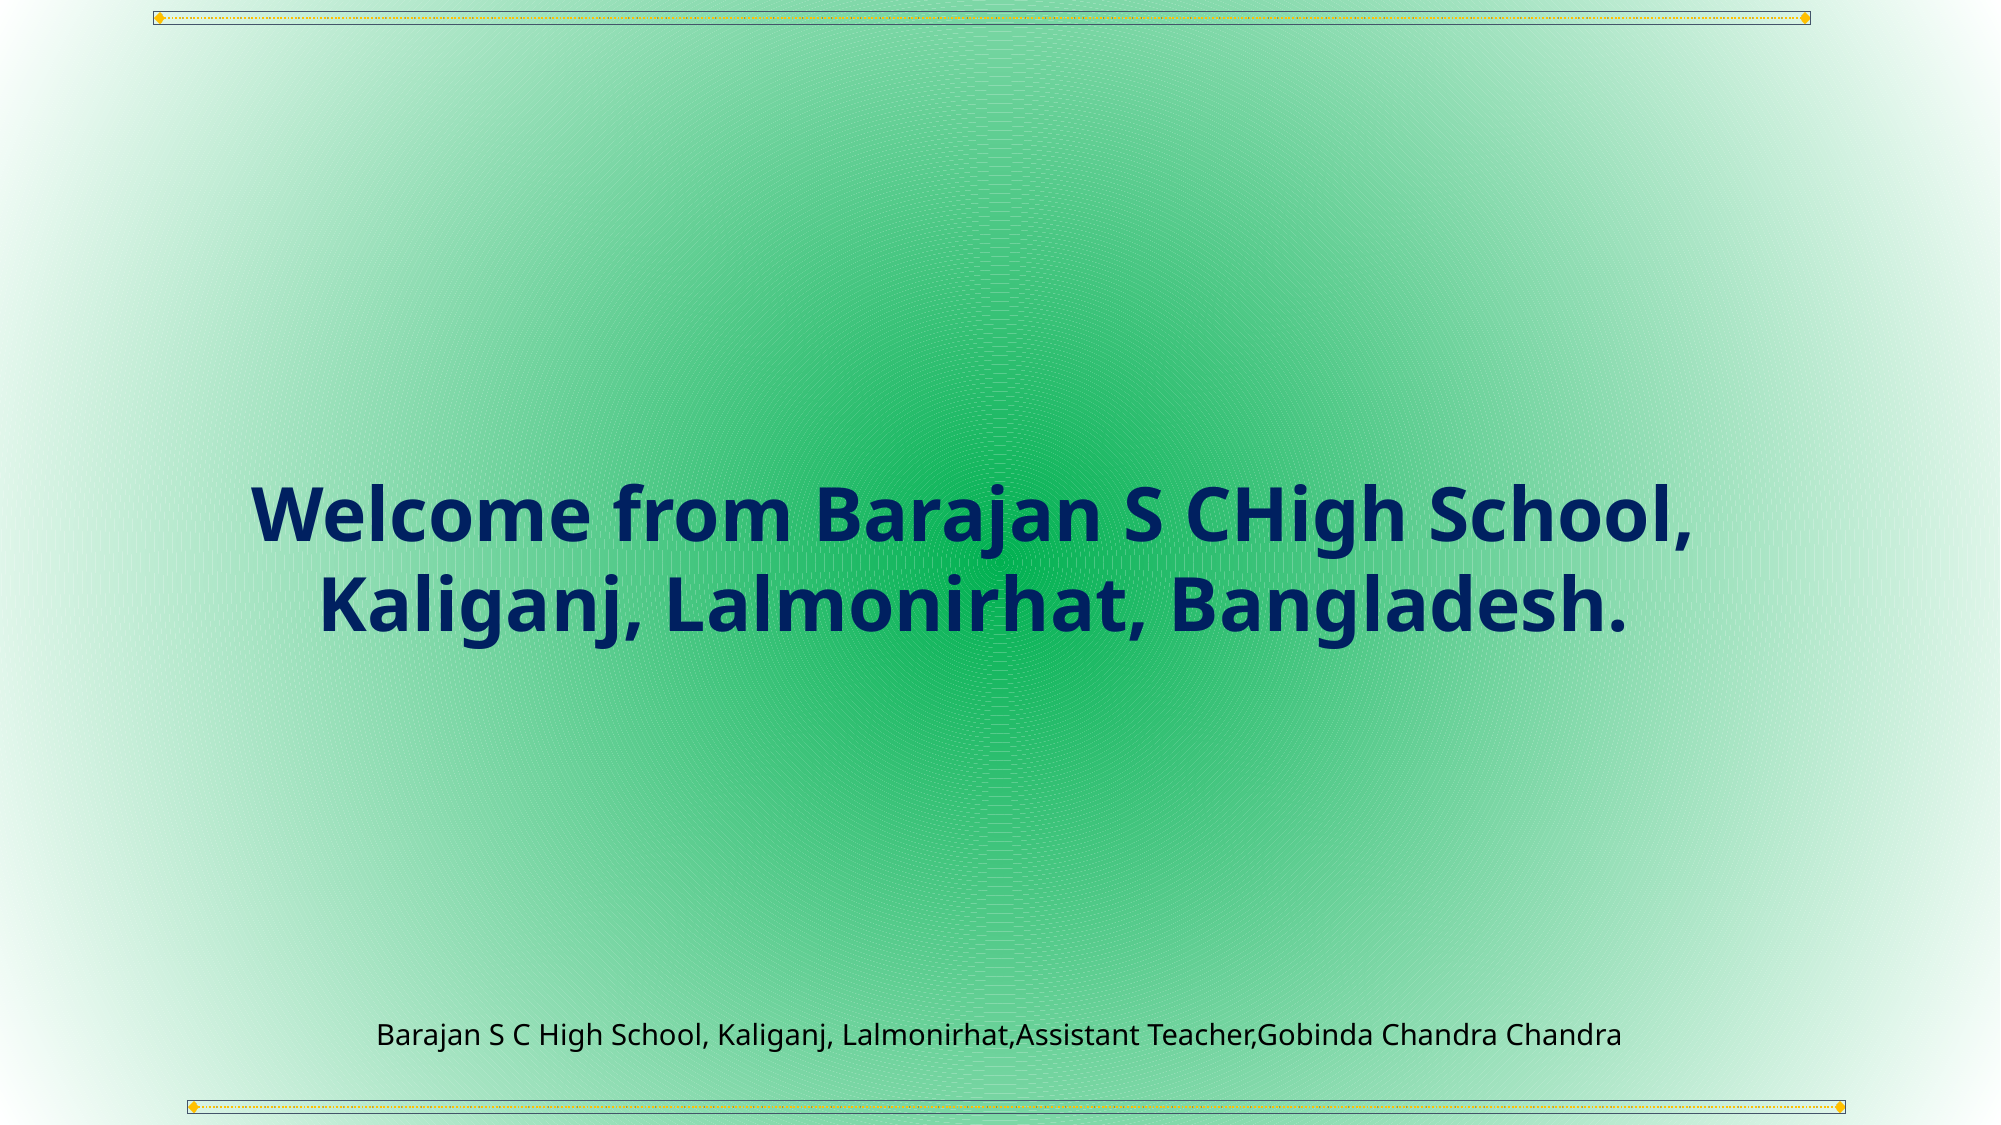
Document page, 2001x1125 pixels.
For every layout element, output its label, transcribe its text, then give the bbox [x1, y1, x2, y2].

text_box Welcome from Barajan S CHigh School, Kaliganj, Lalmonirhat, Bangladesh. [200, 459, 1747, 654]
picture [154, 12, 1810, 24]
picture [188, 1101, 1845, 1113]
